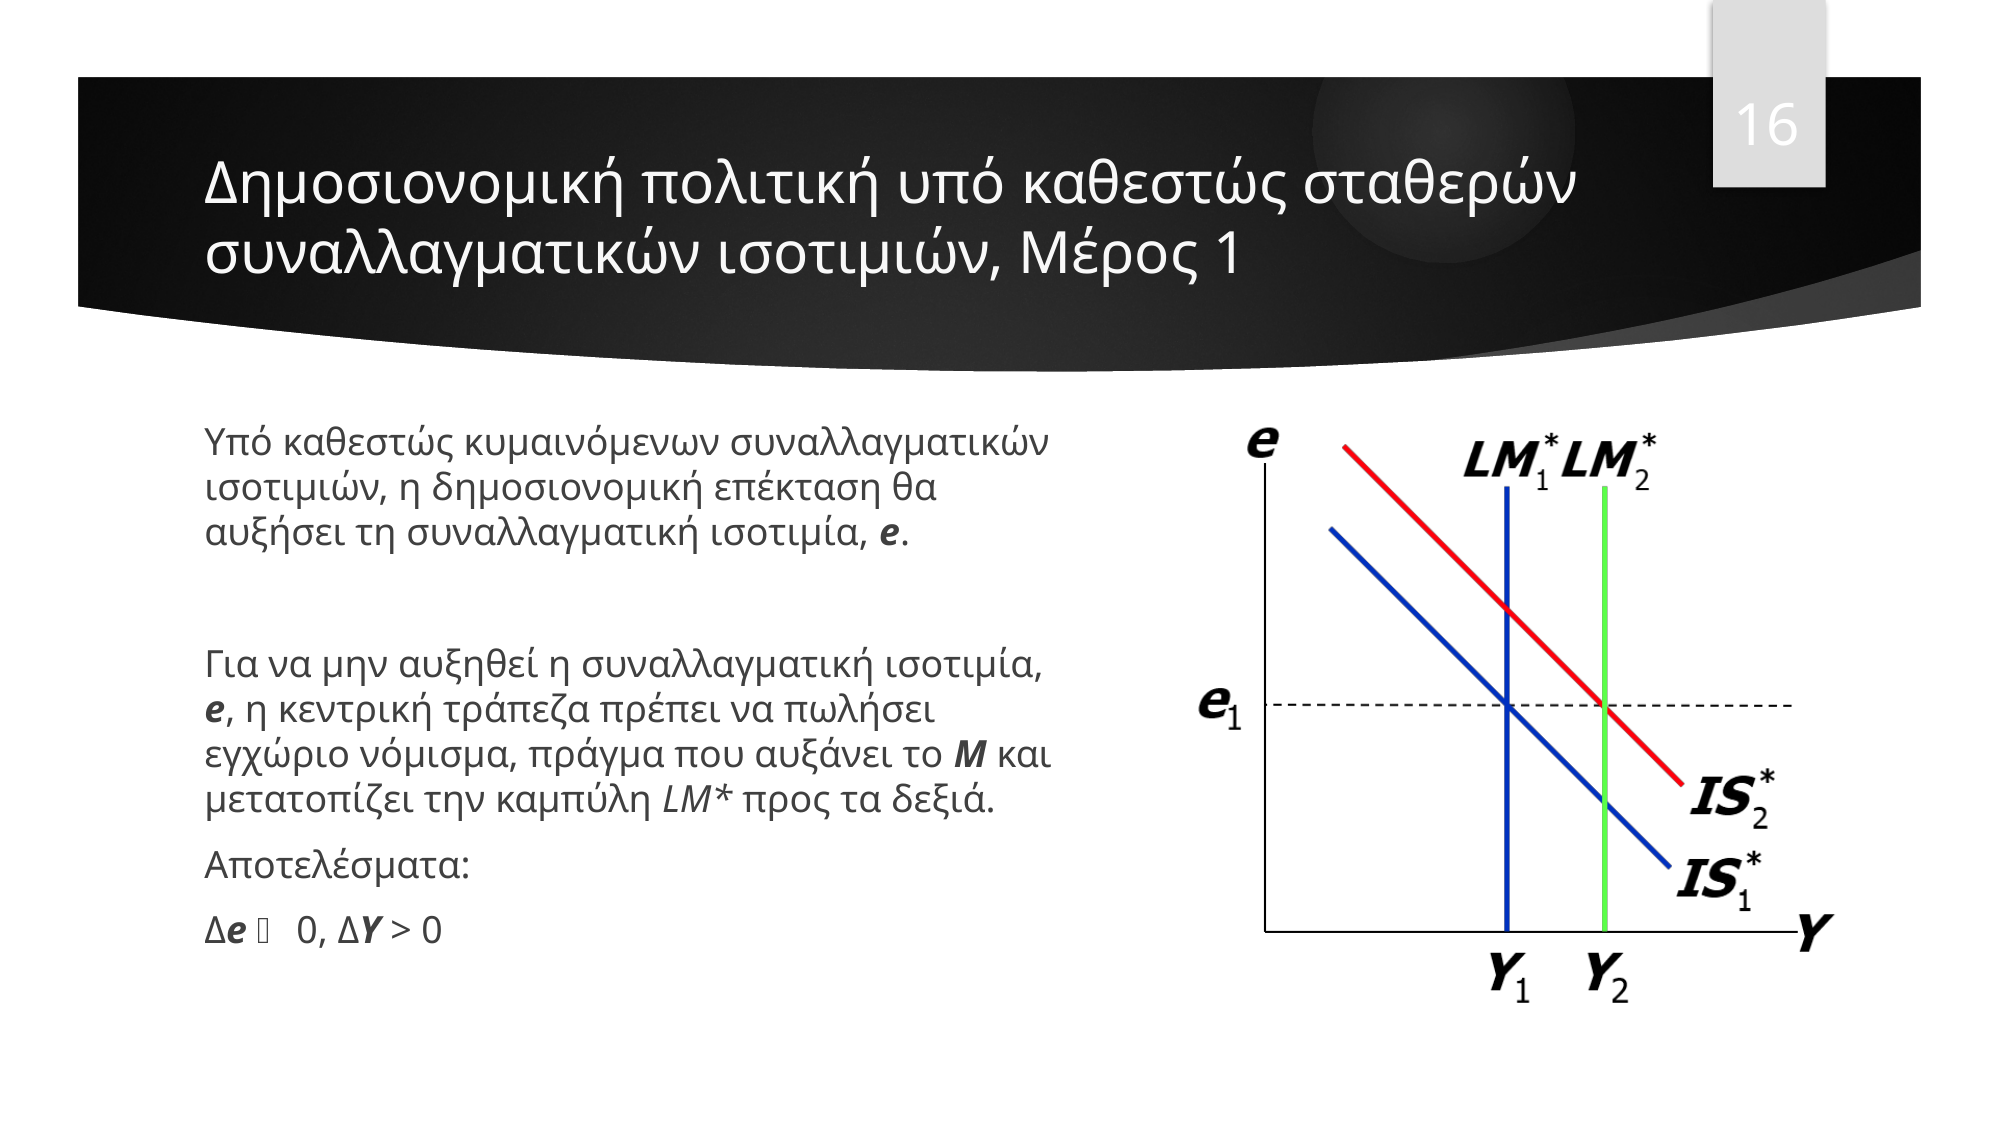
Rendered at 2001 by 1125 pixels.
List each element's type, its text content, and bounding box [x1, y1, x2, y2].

title Δημοσιονομική πολιτική υπό καθεστώς σταθερών συναλλαγματικών ισοτιμιών, Μέρος 1 [189, 155, 1627, 275]
picture [1162, 388, 1855, 1033]
list Υπό καθεστώς κυμαινόμενων συναλλαγματικών ισοτιμιών, η δημοσιονομική επέκταση θα αυξήσει τη συναλλαγματική ισοτιμία, e. Για να μην αυξηθεί η συναλλαγματική ισοτιμία, e, η κεντρική τράπεζα πρέπει να πωλήσει εγχώριο νόμισμα, πράγμα που αυξάνει το M και μετατοπίζει την καμπύλη LM* προς τα δεξιά. Αποτελέσματα: Δe  0, ΔY > 0 [189, 410, 1086, 1010]
slide_number 16 [1698, 48, 1836, 175]
